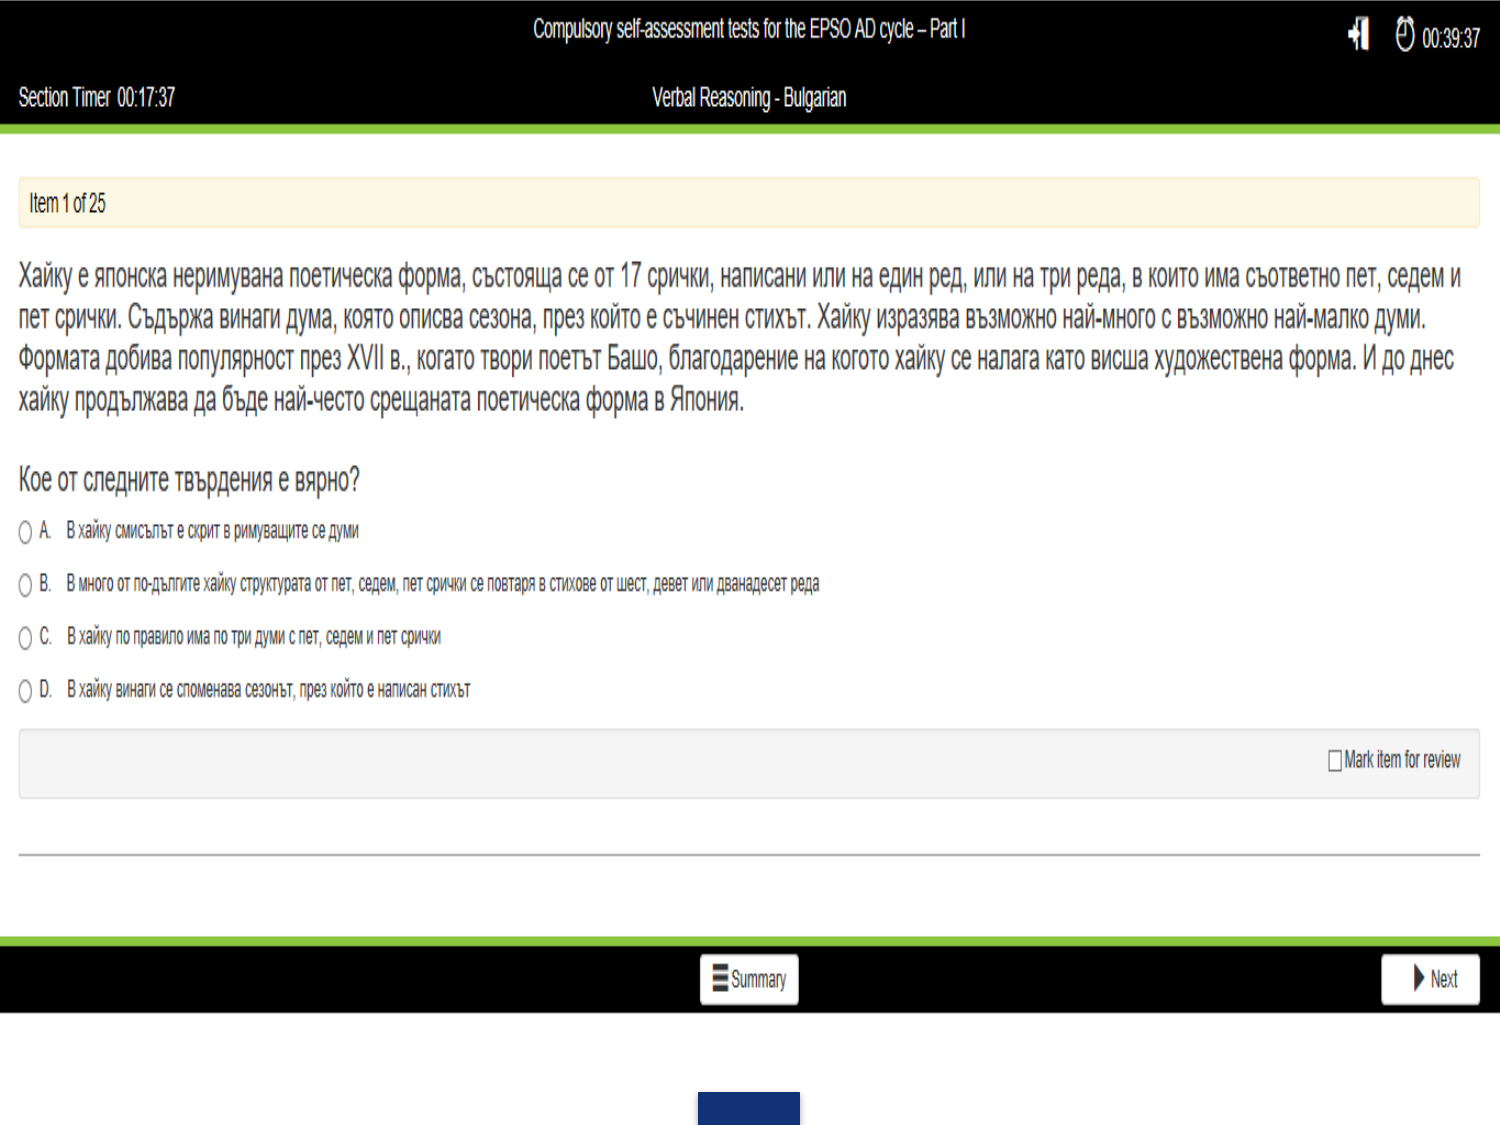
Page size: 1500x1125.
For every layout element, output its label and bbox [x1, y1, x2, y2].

list [0, 0, 1500, 1036]
